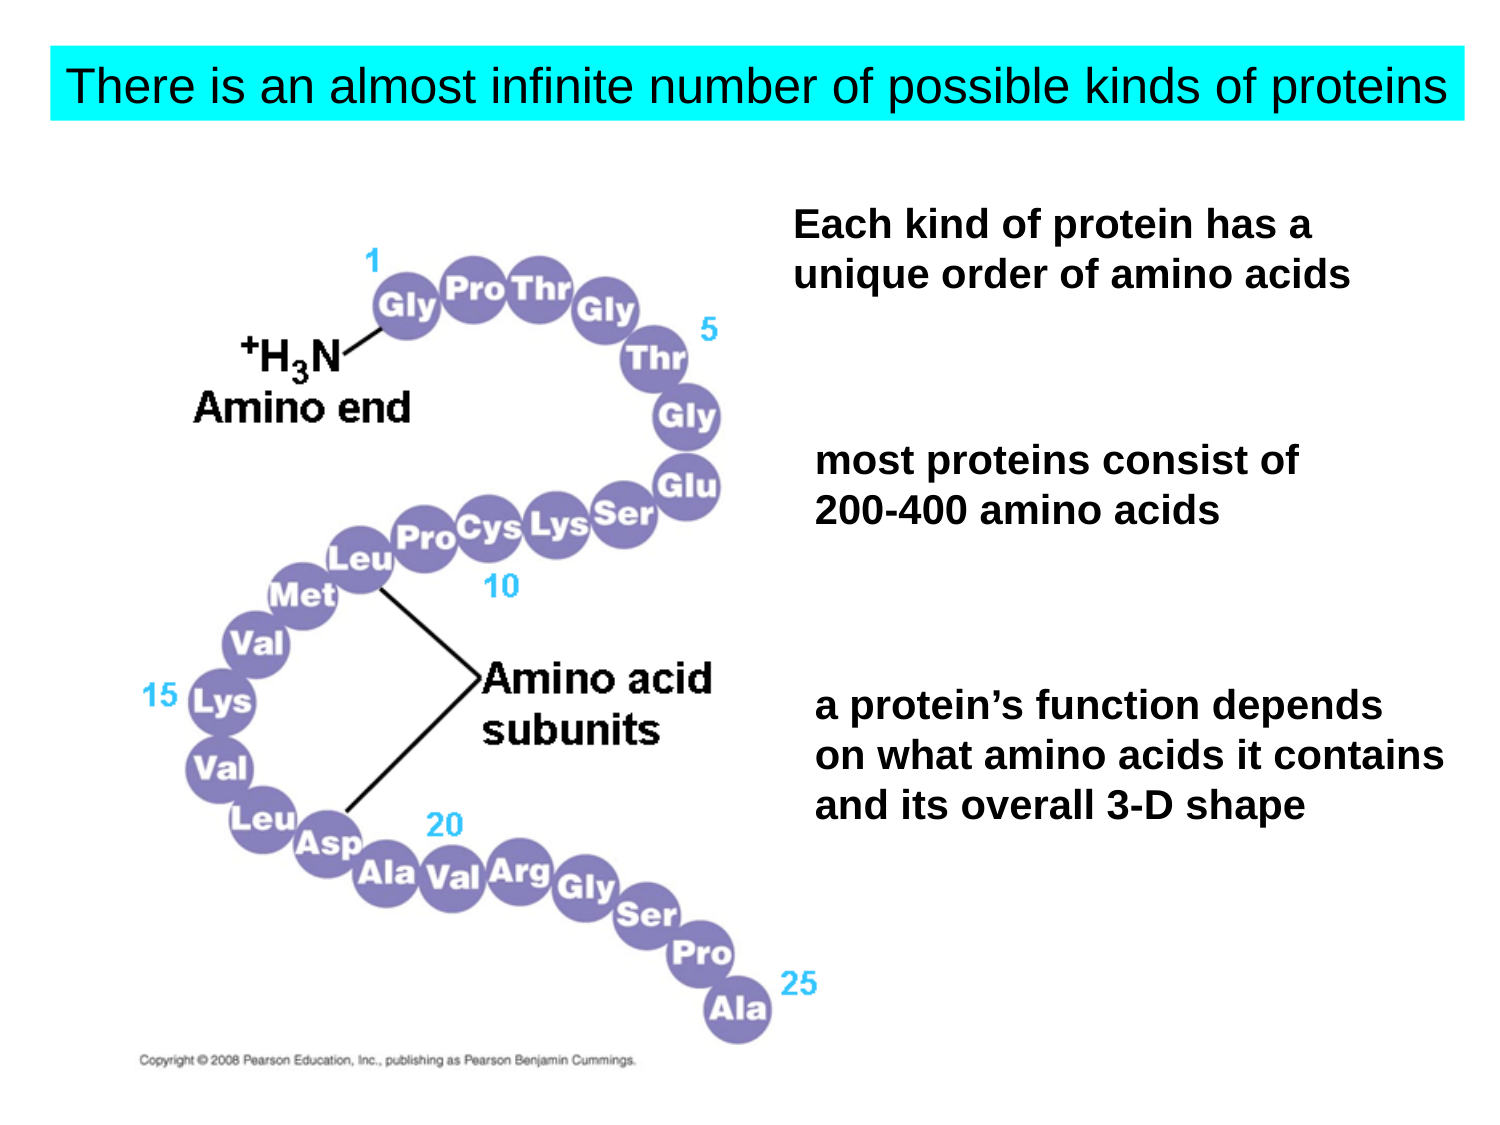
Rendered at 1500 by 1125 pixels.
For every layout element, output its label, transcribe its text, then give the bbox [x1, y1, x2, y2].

text_box Each kind of protein has a unique order of amino acids [829, 189, 1379, 305]
picture [134, 160, 825, 1077]
text_box most proteins consist of 200-400 amino acids [829, 425, 1315, 541]
text_box There is an almost infinite number of possible kinds of proteins [50, 45, 1465, 121]
text_box a protein’s function depends on what amino acids it contains and its overall 3-D shape [829, 670, 1461, 836]
